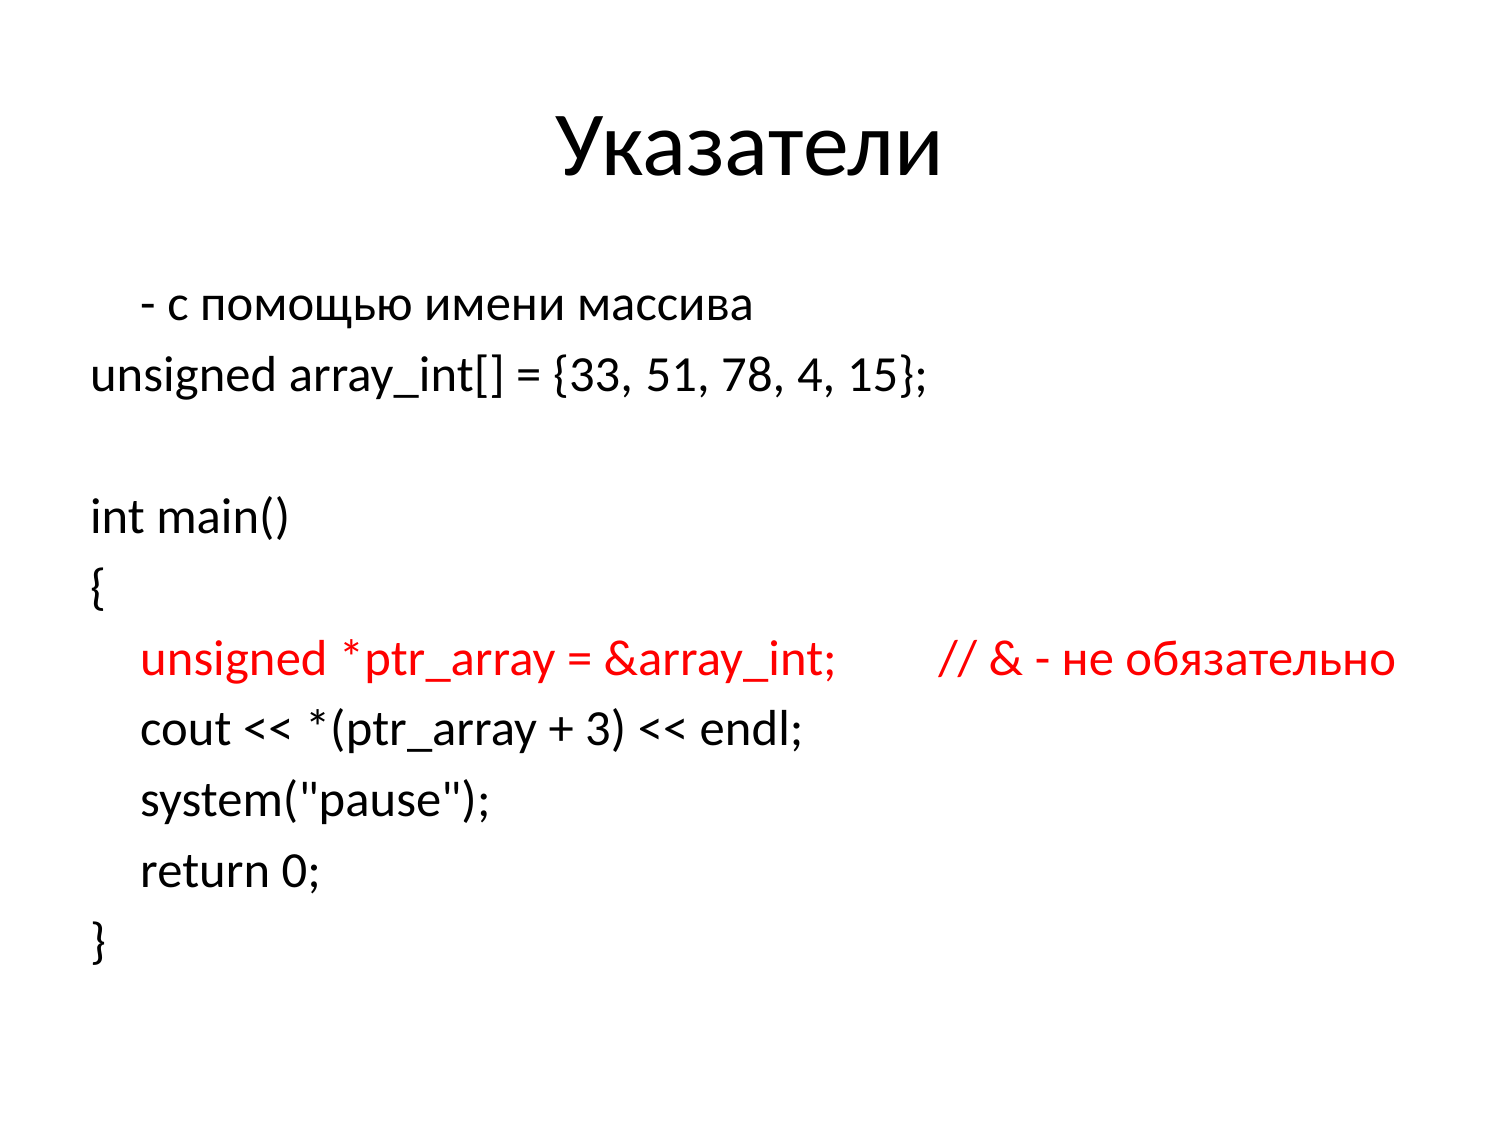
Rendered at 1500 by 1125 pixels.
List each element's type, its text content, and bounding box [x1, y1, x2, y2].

title Указатели [75, 45, 1425, 233]
list - с помощью имени массива unsigned array_int[] = {33, 51, 78, 4, 15}; int main() { unsigned *ptr_array = &array_int; // & - не обязательно cout << *(ptr_array + 3) << endl; system("pause"); return 0; } [75, 262, 1425, 1005]
